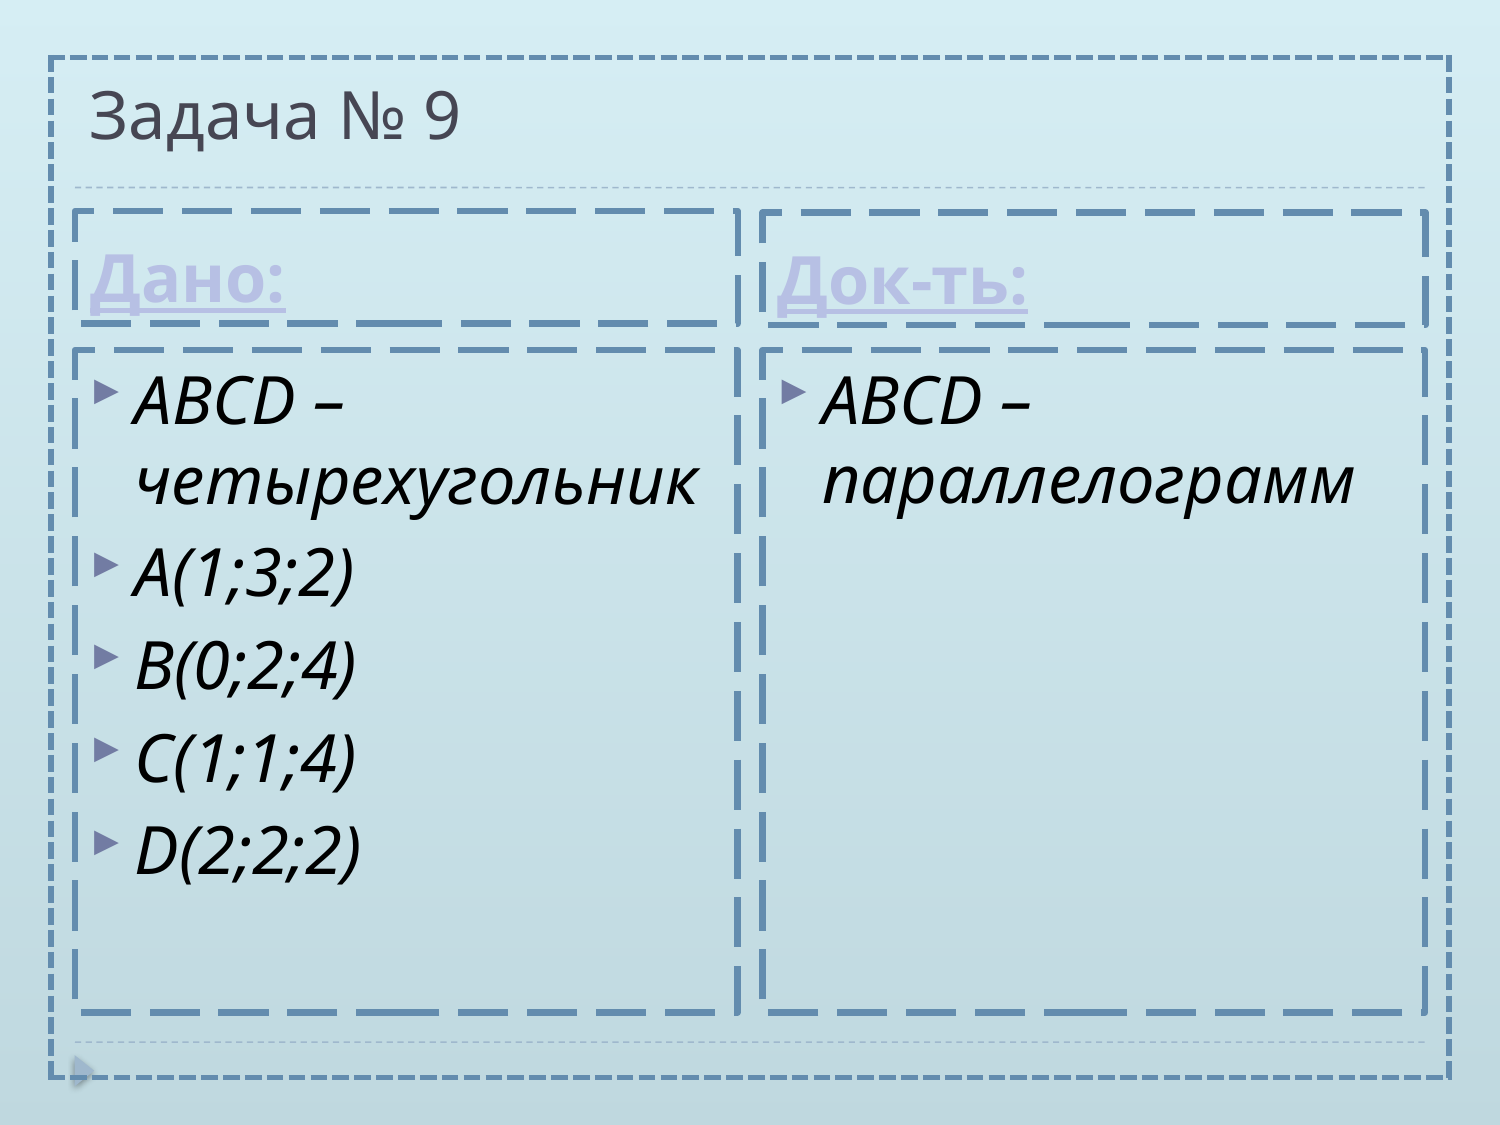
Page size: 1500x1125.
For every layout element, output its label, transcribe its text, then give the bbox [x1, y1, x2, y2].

table_header [51, 58, 1449, 1078]
list Дано: [75, 210, 738, 324]
list ABCD – четырехугольник A(1;3;2) B(0;2;4) C(1;1;4) D(2;2;2) [73, 348, 739, 1014]
list ABCD – параллелограмм [761, 348, 1427, 1014]
title Задача № 9 [75, 37, 1425, 188]
list Док-ть: [762, 212, 1426, 325]
